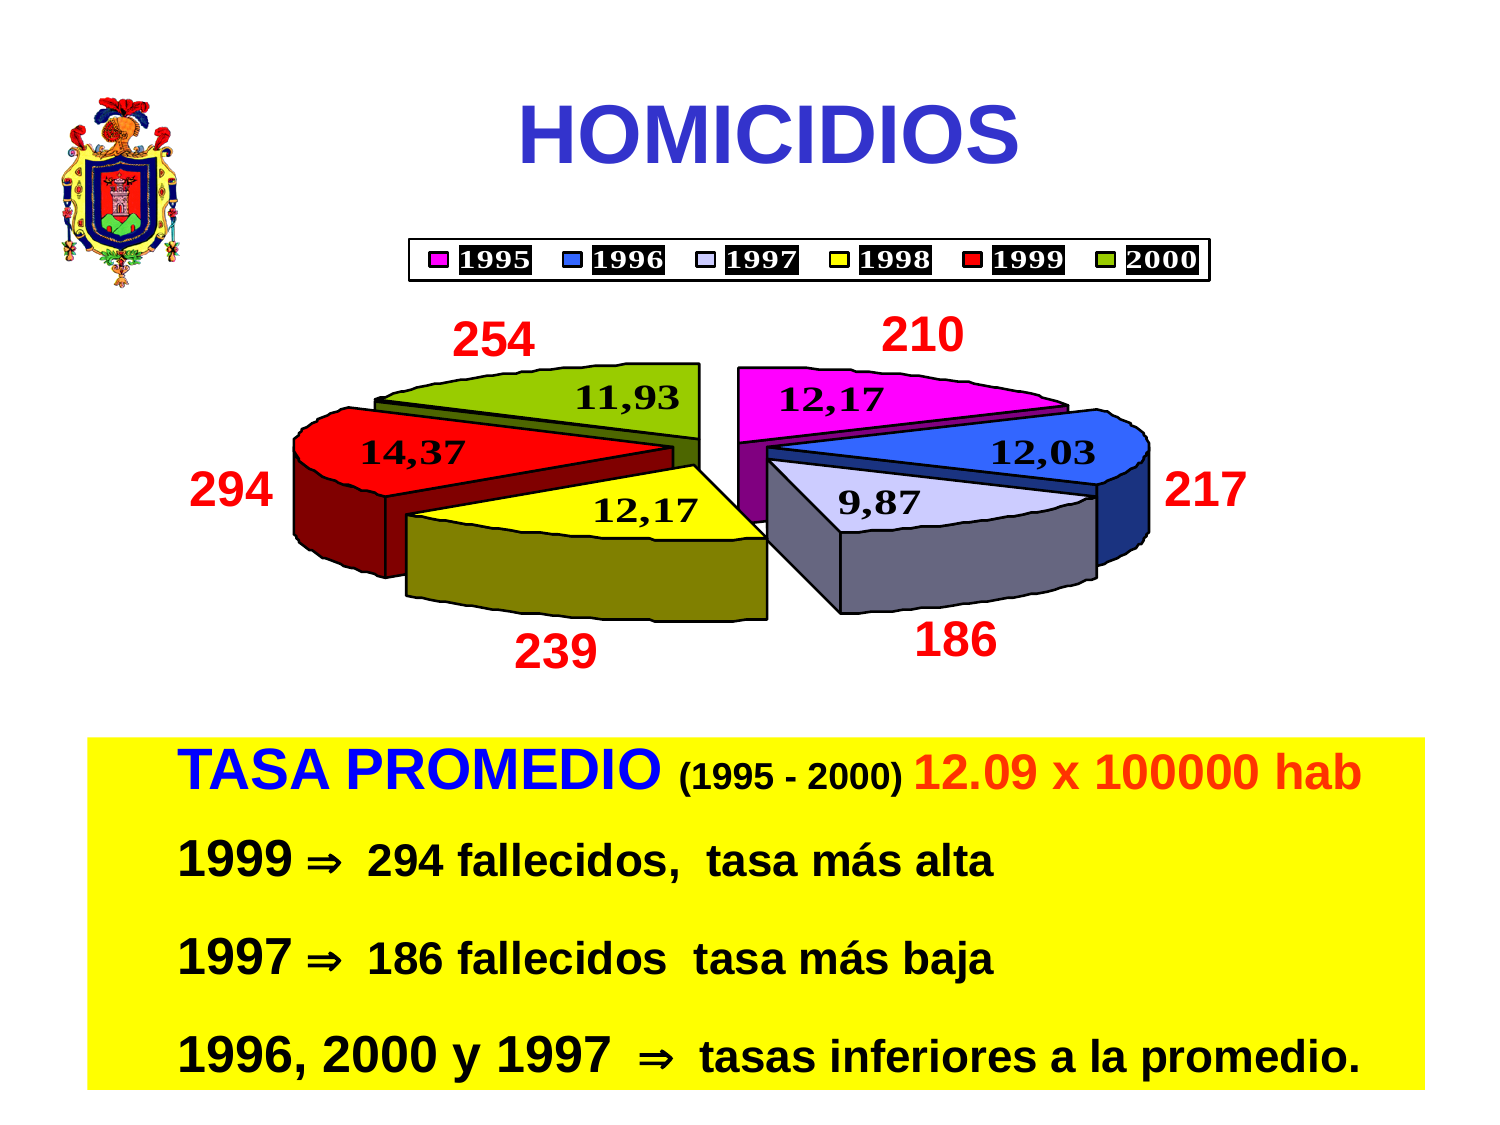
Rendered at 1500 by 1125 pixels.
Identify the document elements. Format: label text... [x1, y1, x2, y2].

text_box TASA PROMEDIO (1995 - 2000) 12.09 x 100000 hab 1999  294 fallecidos, tasa más alta 1997  186 fallecidos tasa más baja 1996, 2000 y 1997  tasas inferiores a la promedio. [87, 737, 1425, 1090]
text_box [174, 224, 1316, 687]
text_box HOMICIDIOS [401, 72, 1138, 188]
picture [58, 95, 182, 290]
